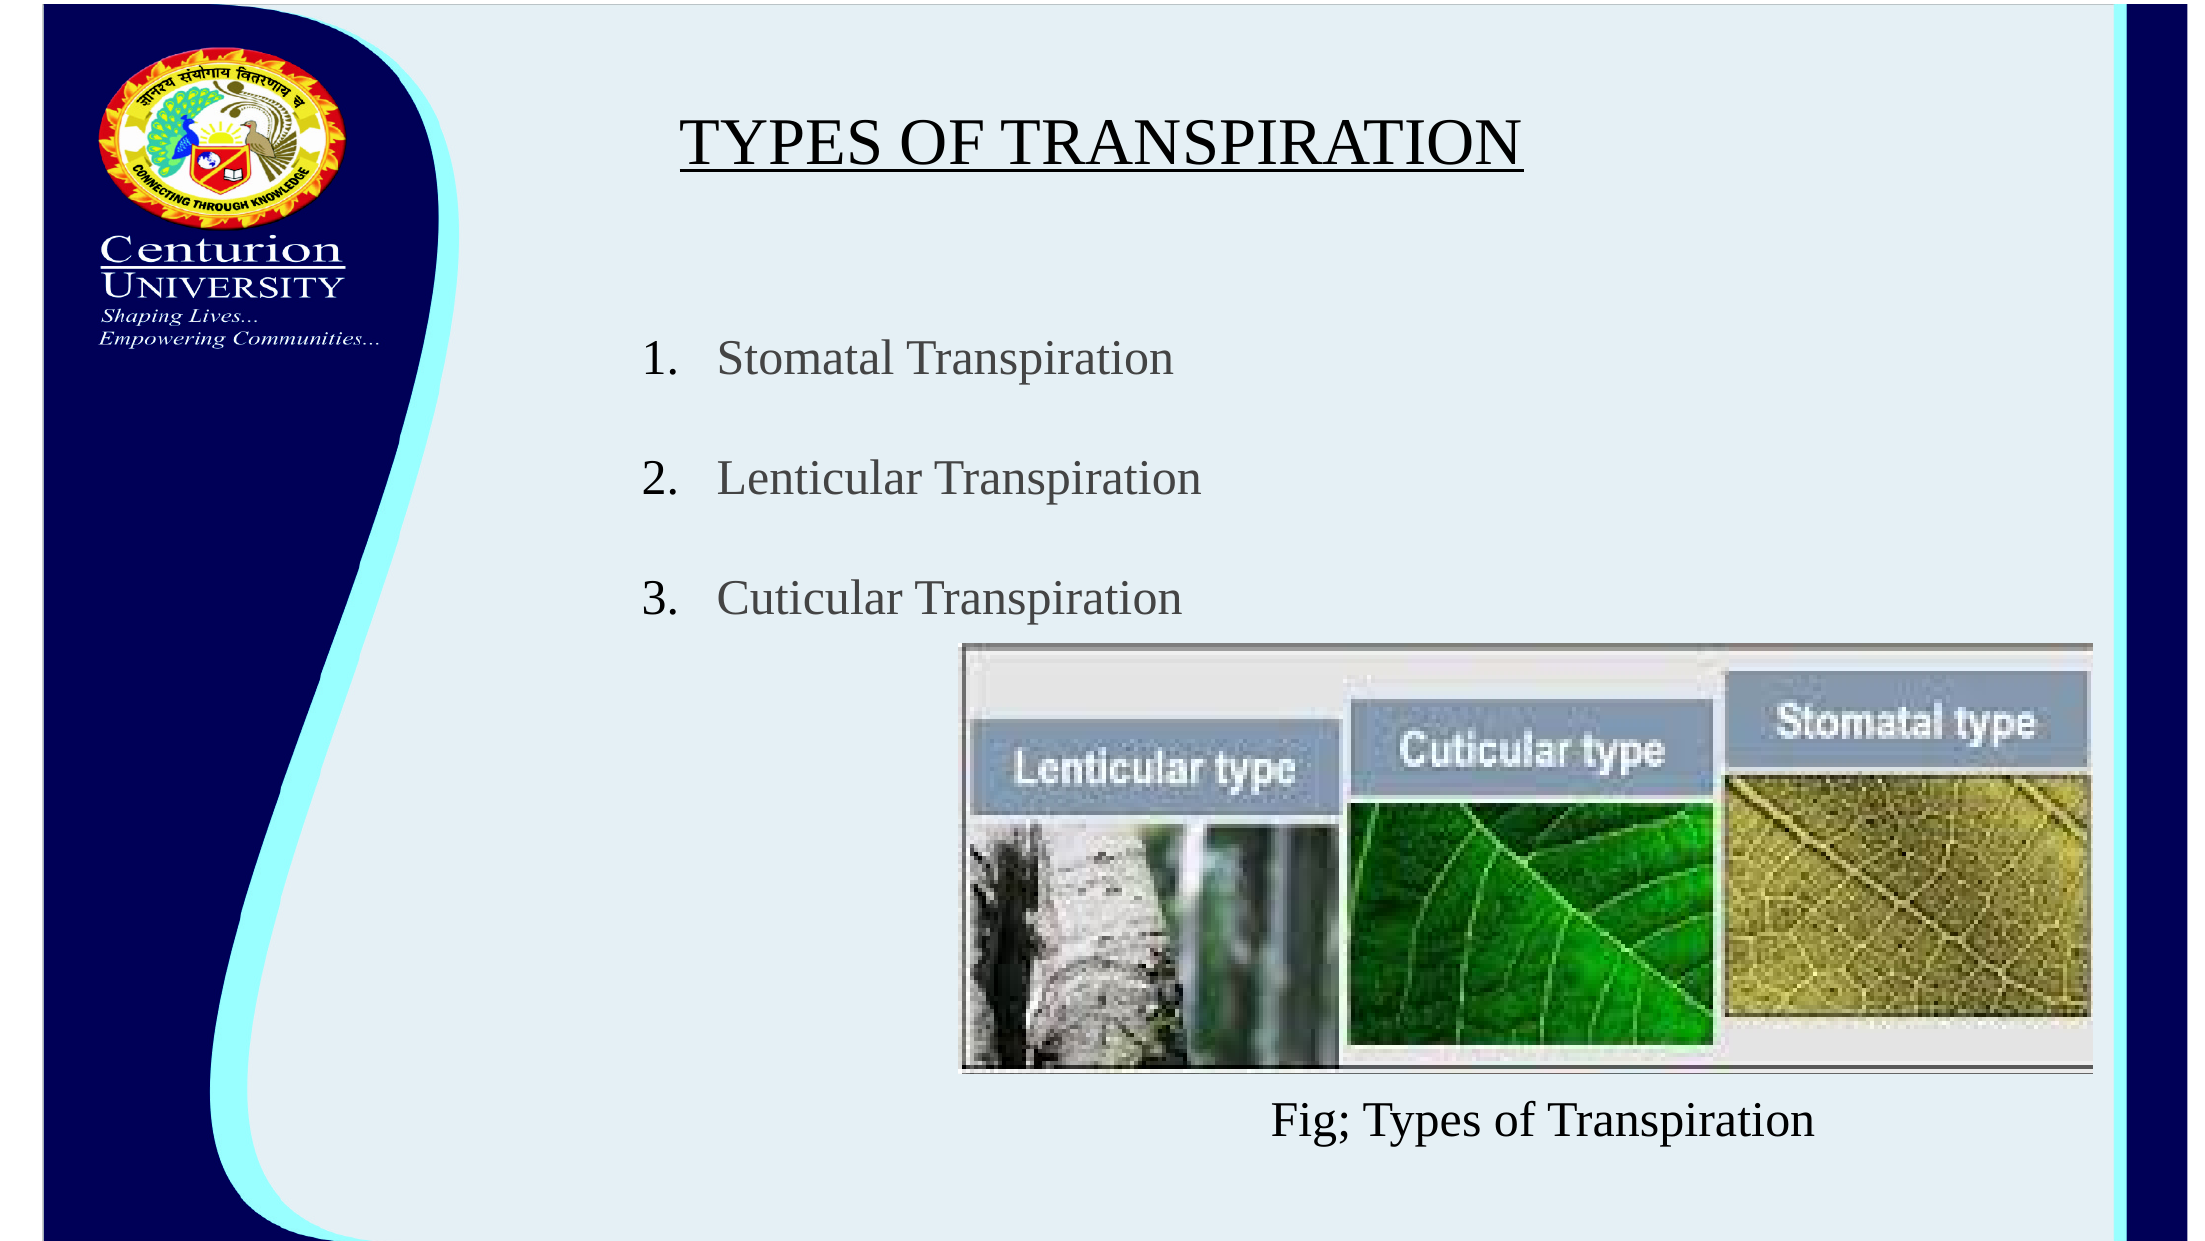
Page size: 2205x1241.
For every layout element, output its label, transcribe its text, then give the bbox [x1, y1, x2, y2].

title TYPES OF TRANSPIRATION [110, 39, 2093, 246]
picture [42, 4, 2188, 1241]
list Stomatal Transpiration Lenticular Transpiration Cuticular Transpiration [641, 290, 1717, 691]
text_box Fig; Types of Transpiration [1255, 1078, 1977, 1154]
